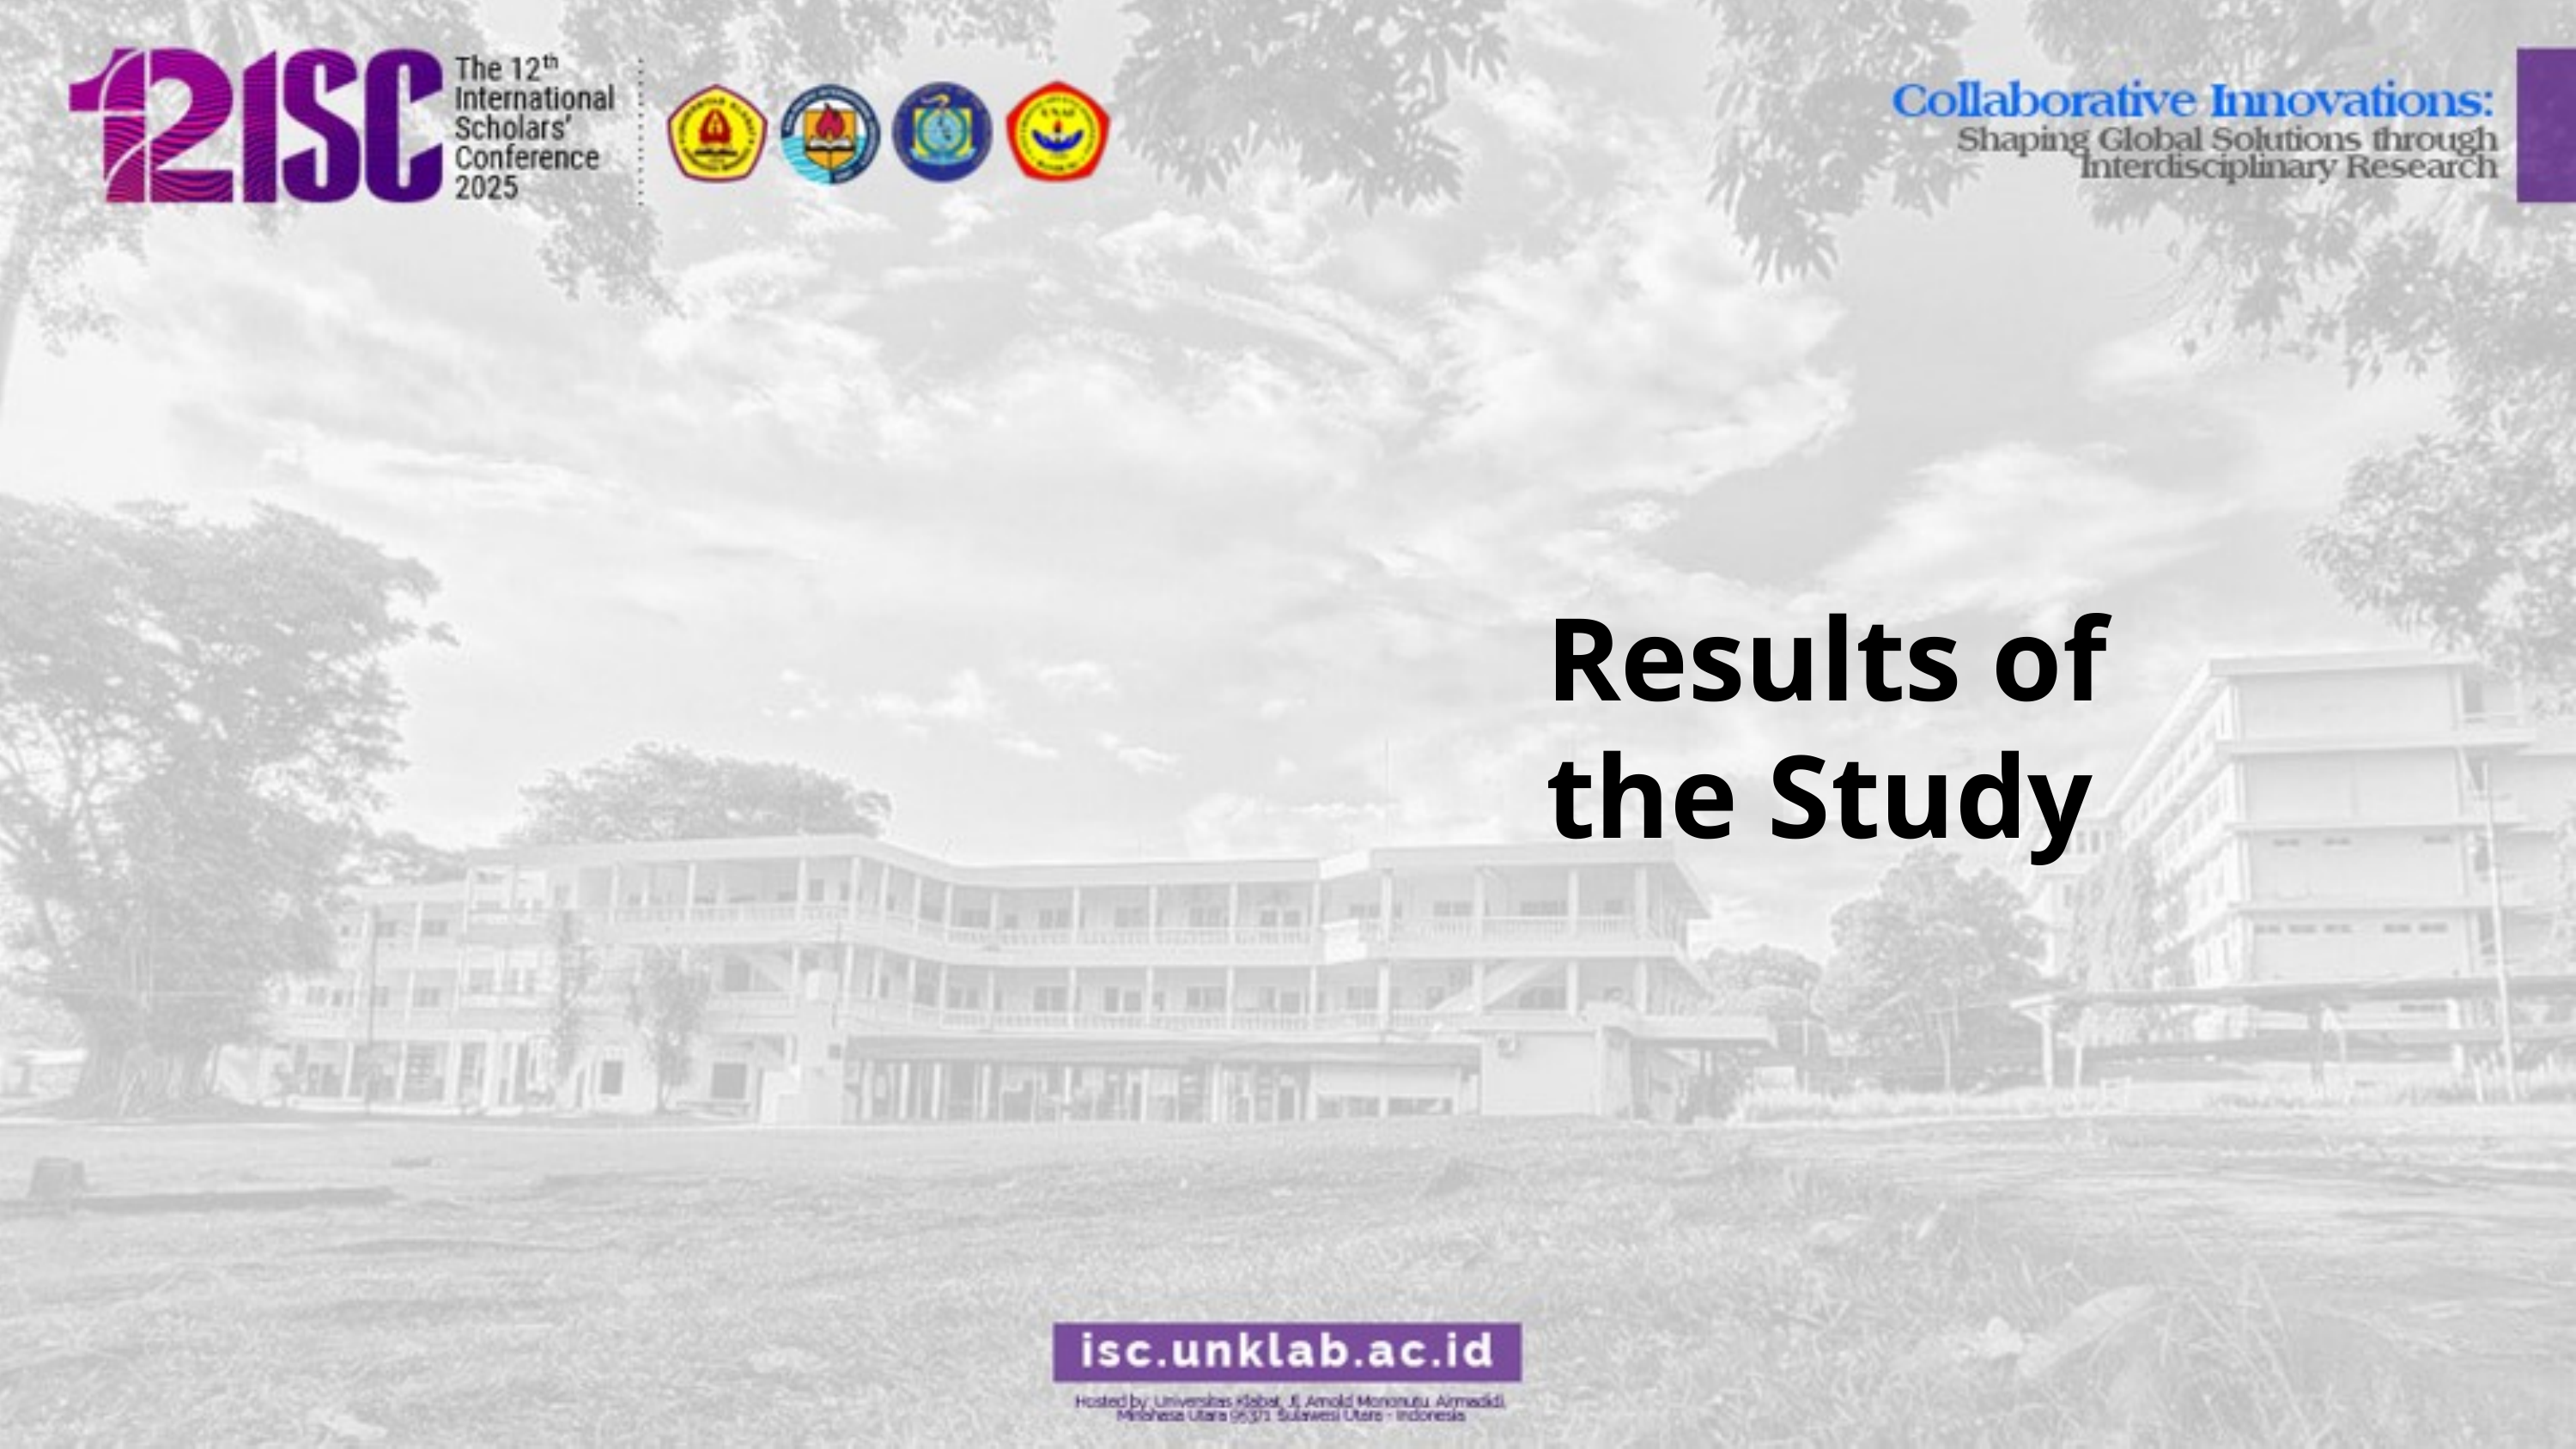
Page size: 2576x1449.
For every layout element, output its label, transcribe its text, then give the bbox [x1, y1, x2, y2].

text_box Results of the Study [1545, 586, 2309, 862]
picture [0, 0, 2576, 1449]
